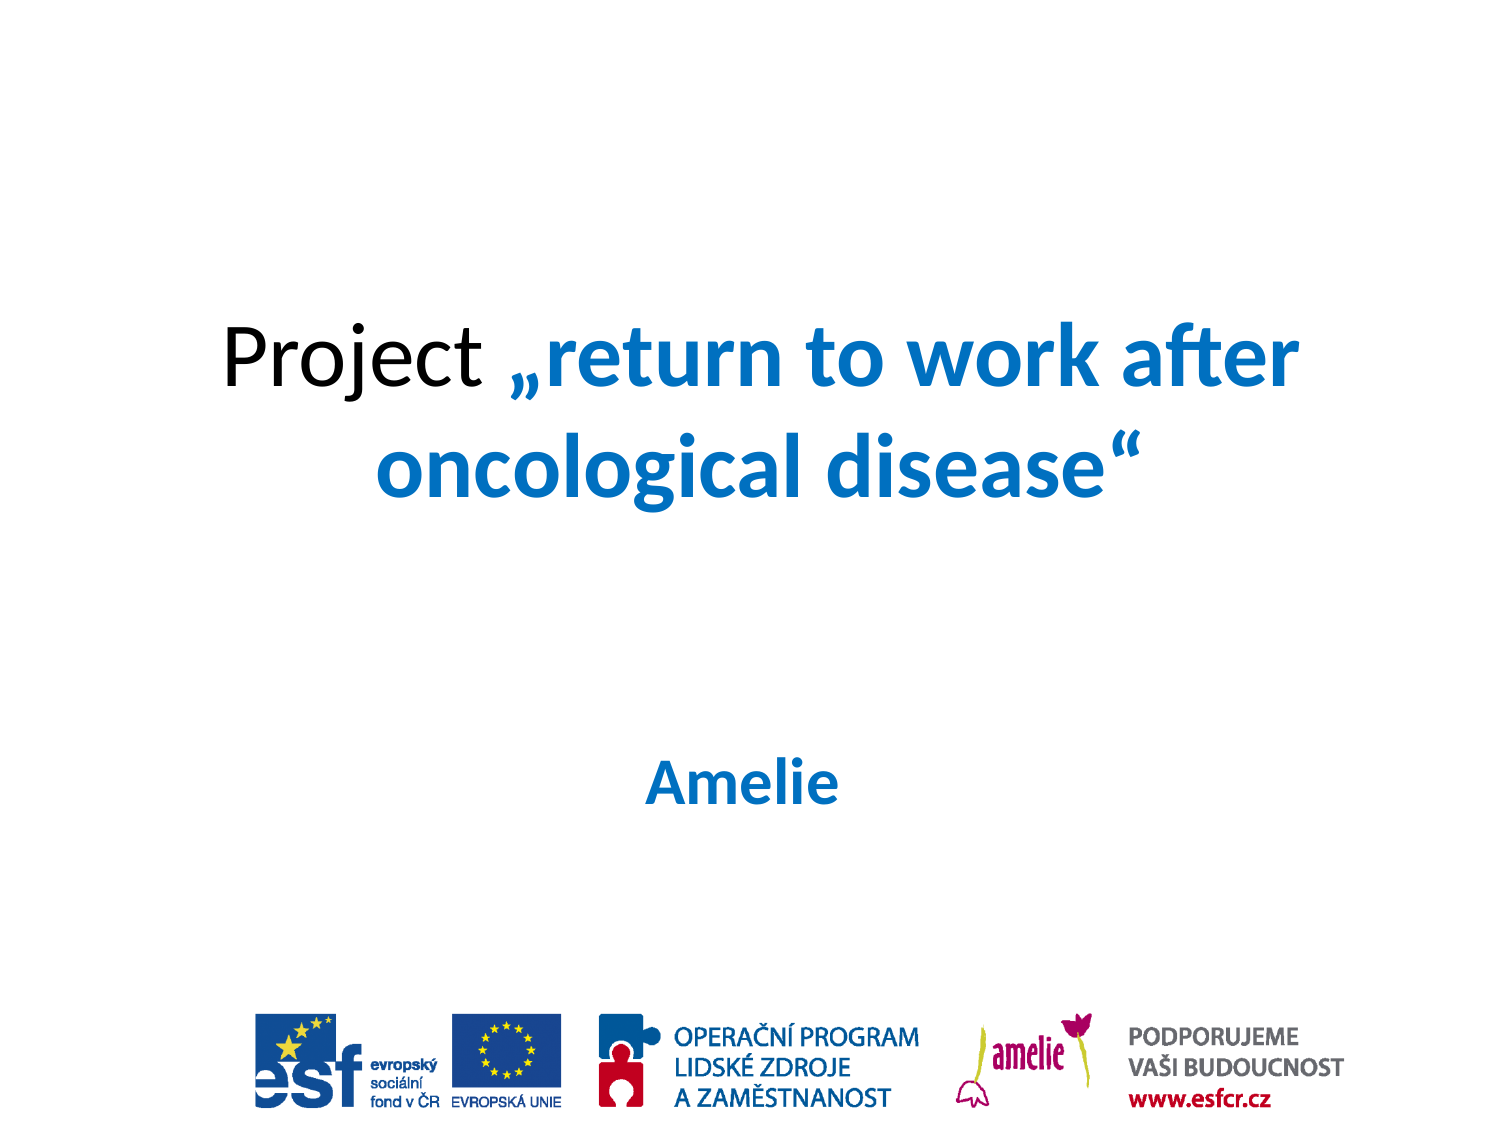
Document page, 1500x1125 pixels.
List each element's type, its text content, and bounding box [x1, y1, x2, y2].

picture [253, 1011, 1347, 1110]
subtitle Amelie [225, 637, 1275, 925]
title Project „return to work after oncological disease“ [123, 255, 1399, 556]
